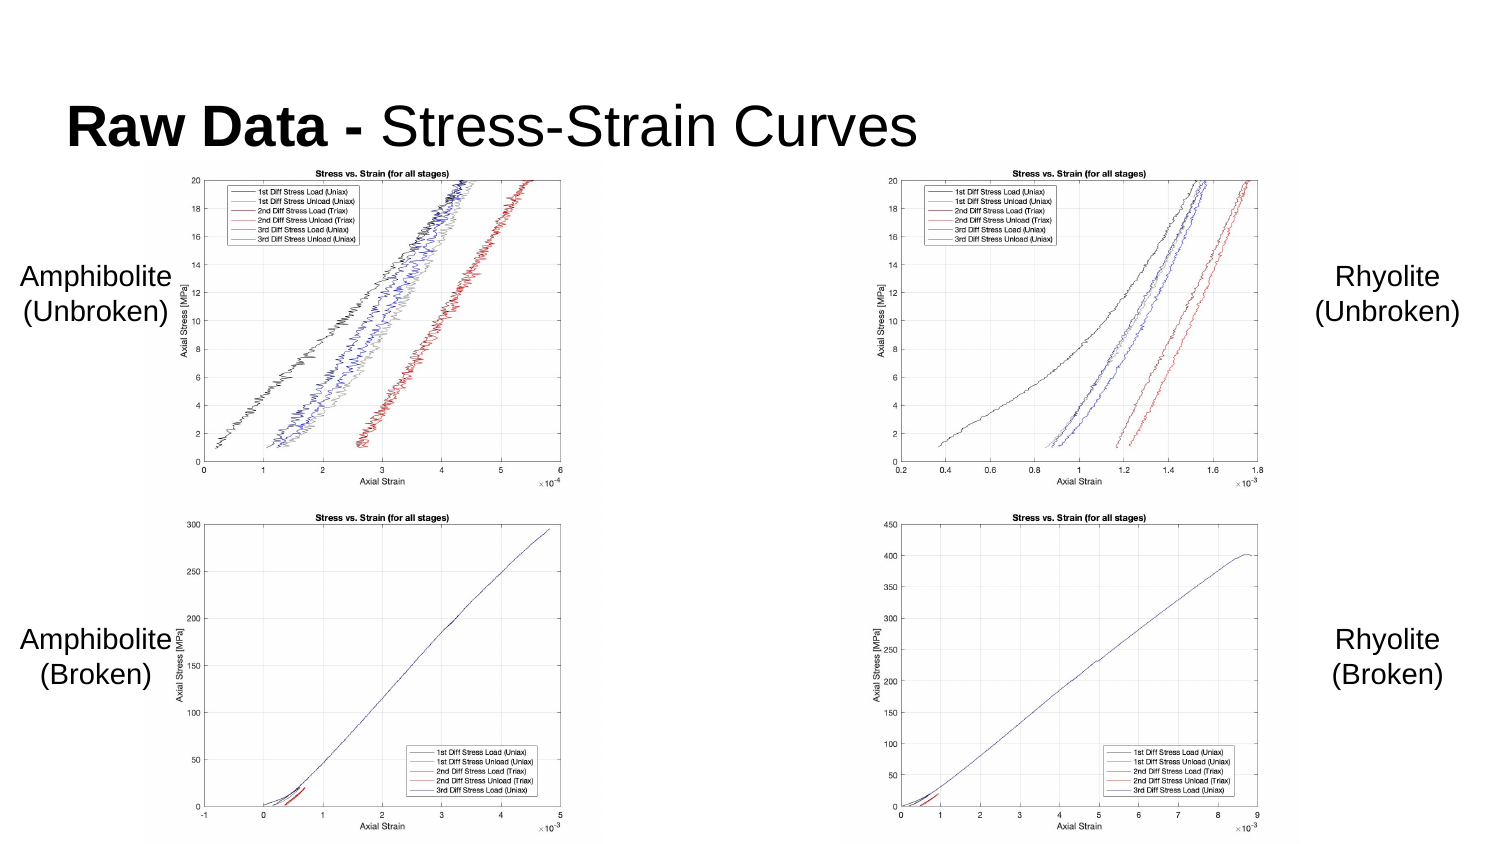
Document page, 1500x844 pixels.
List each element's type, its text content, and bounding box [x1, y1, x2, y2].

picture [143, 153, 605, 844]
text_box Amphibolite (Broken) [0, 605, 138, 679]
text_box Rhyolite (Unbroken) [1307, 242, 1500, 316]
text_box Rhyolite (Broken) [1307, 605, 1500, 679]
picture [840, 153, 1302, 844]
title Raw Data - Stress-Strain Curves [51, 72, 1449, 167]
text_box Amphibolite (Unbroken) [0, 242, 138, 316]
